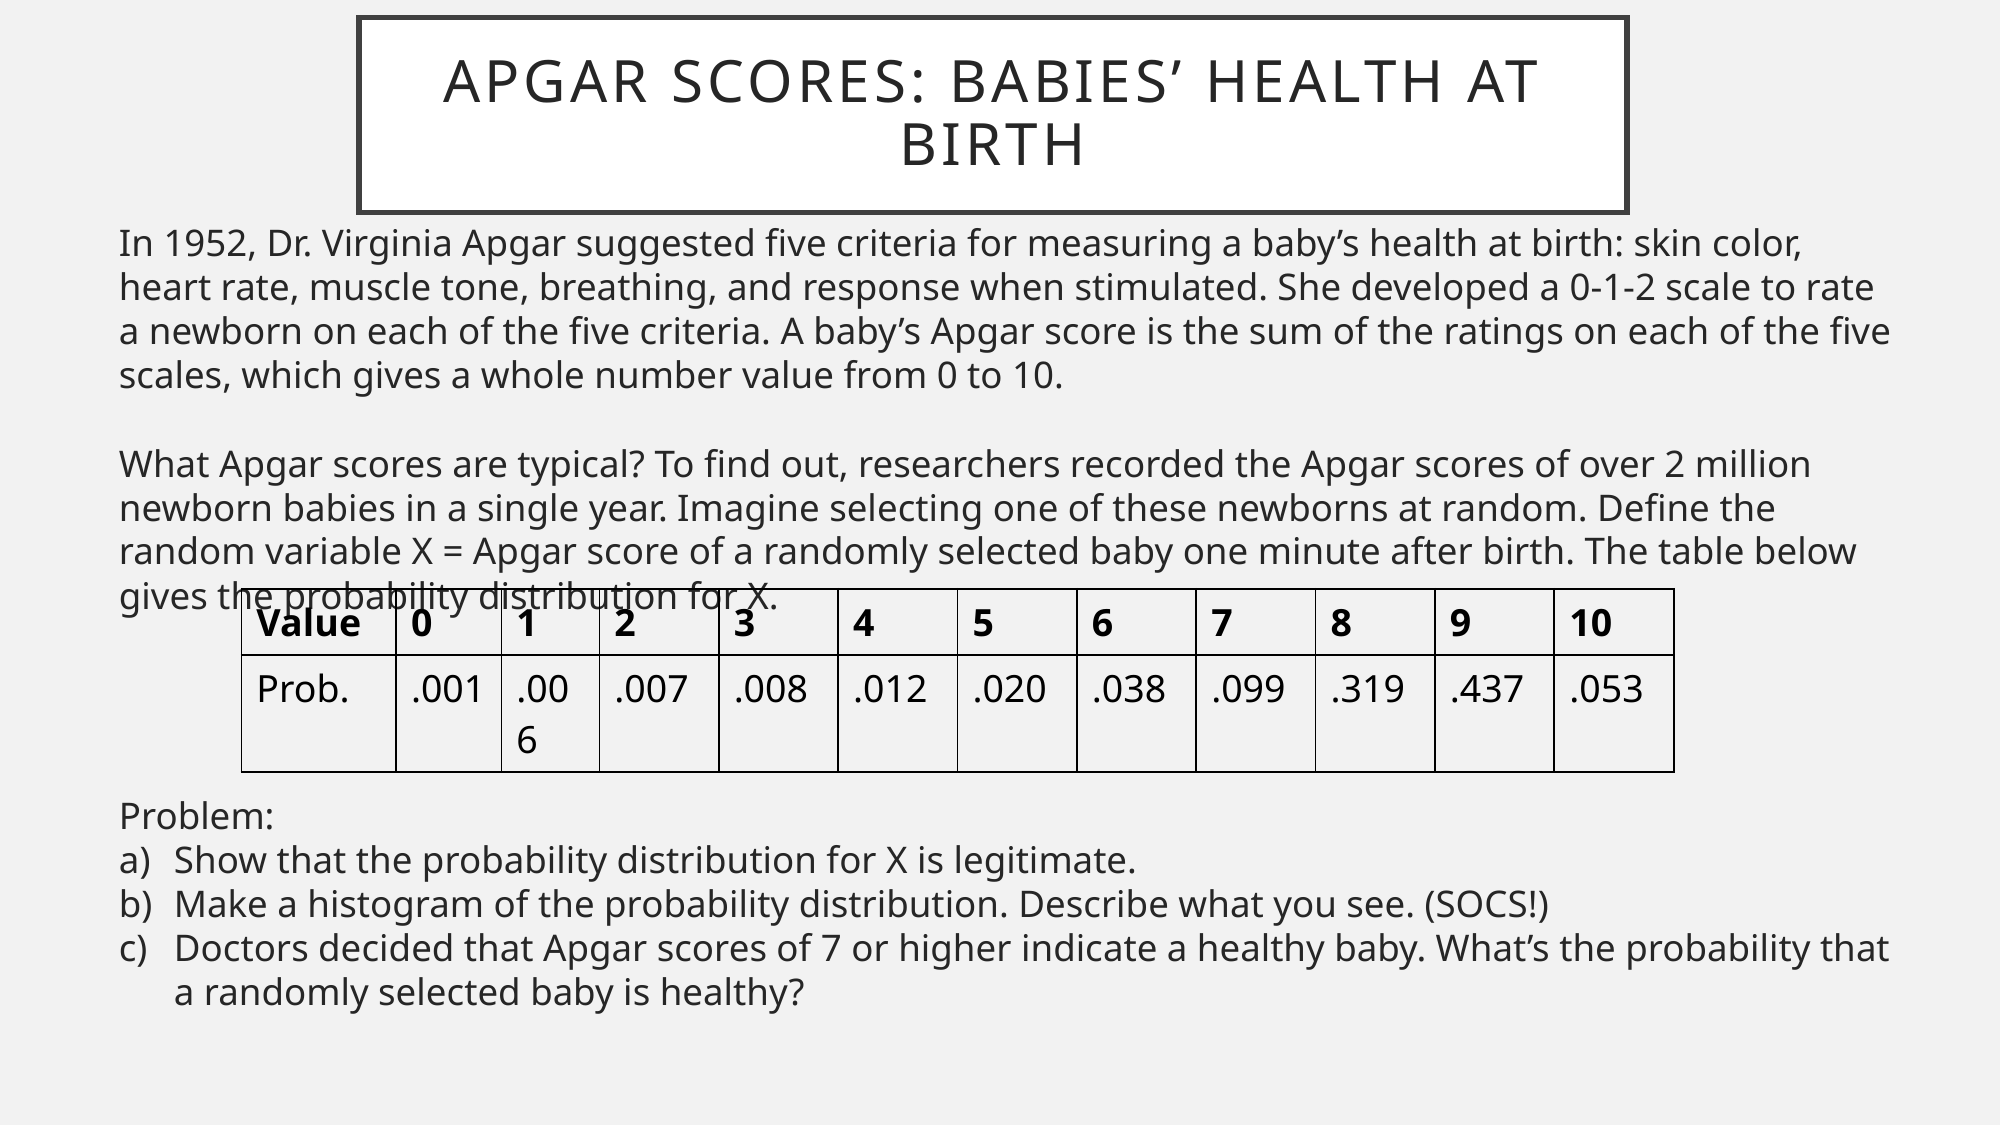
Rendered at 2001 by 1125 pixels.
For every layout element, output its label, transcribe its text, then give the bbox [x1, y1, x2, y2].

table_header 8 [1316, 590, 1434, 654]
table_header 10 [1555, 590, 1673, 654]
table_cell .008 [720, 656, 837, 771]
table_header Value [242, 590, 395, 654]
title Apgar Scores: Babies’ health at birth [356, 15, 1630, 212]
table_cell .437 [1436, 656, 1553, 771]
table_cell .319 [1316, 656, 1434, 771]
table_cell .006 [502, 656, 599, 771]
table_cell .020 [958, 656, 1076, 771]
table_header 3 [720, 590, 837, 654]
table_header 1 [502, 590, 599, 654]
table_header 2 [600, 590, 718, 654]
list In 1952, Dr. Virginia Apgar suggested five criteria for measuring a baby’s health at birth: skin color, heart rate, muscle tone, breathing, and response when stimulated. She developed a 0-1-2 scale to rate a newborn on each of the five criteria. A baby’s Apgar score is the sum of the ratings on each of the five scales, which gives a whole number value from 0 to 10. What Apgar scores are typical? To find out, researchers recorded the Apgar scores of over 2 million newborn babies in a single year. Imagine selecting one of these newborns at random. Define the random variable X = Apgar score of a randomly selected baby one minute after birth. The table below gives the probability distribution for X. Problem: Show that the probability distribution for X is legitimate. Make a histogram of the probability distribution. Describe what you see. (SOCS!) Doctors decided that Apgar scores of 7 or higher indicate a healthy baby. What’s the probability that a randomly selected baby is healthy? [103, 212, 1911, 1027]
table_header 5 [958, 590, 1076, 654]
table_cell .012 [839, 656, 957, 771]
table_cell .099 [1197, 656, 1315, 771]
table_header 6 [1078, 590, 1195, 654]
table_header 4 [839, 590, 957, 654]
table_header 7 [1197, 590, 1315, 654]
table_header 9 [1436, 590, 1553, 654]
table_cell .007 [600, 656, 718, 771]
table_cell Prob. [242, 656, 395, 771]
table_cell .001 [397, 656, 501, 771]
table_cell .053 [1555, 656, 1673, 771]
table_cell .038 [1078, 656, 1195, 771]
table_header 0 [397, 590, 501, 654]
